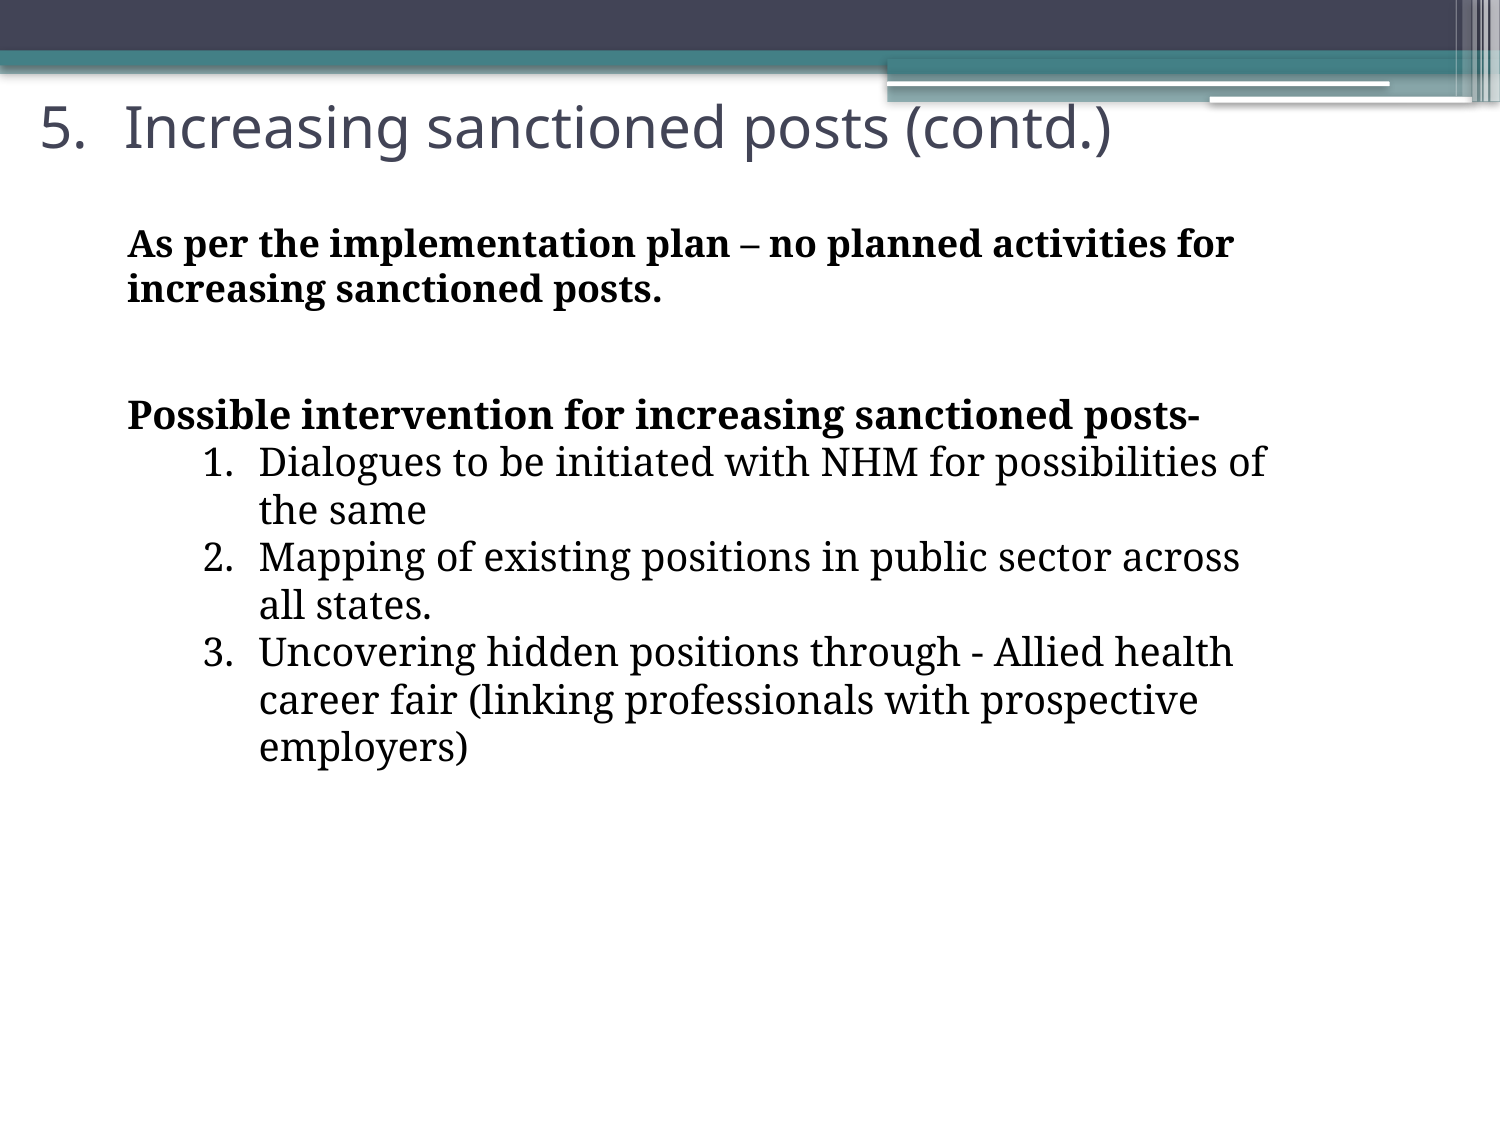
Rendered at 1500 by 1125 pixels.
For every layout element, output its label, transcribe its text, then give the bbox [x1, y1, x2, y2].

text_box Increasing sanctioned posts (contd.) [24, 37, 1375, 213]
text_box Possible intervention for increasing sanctioned posts- Dialogues to be initiated with NHM for possibilities of the same Mapping of existing positions in public sector across all states. Uncovering hidden positions through - Allied health career fair (linking professionals with prospective employers) [112, 382, 1313, 778]
text_box As per the implementation plan – no planned activities for increasing sanctioned posts. [112, 212, 1438, 363]
